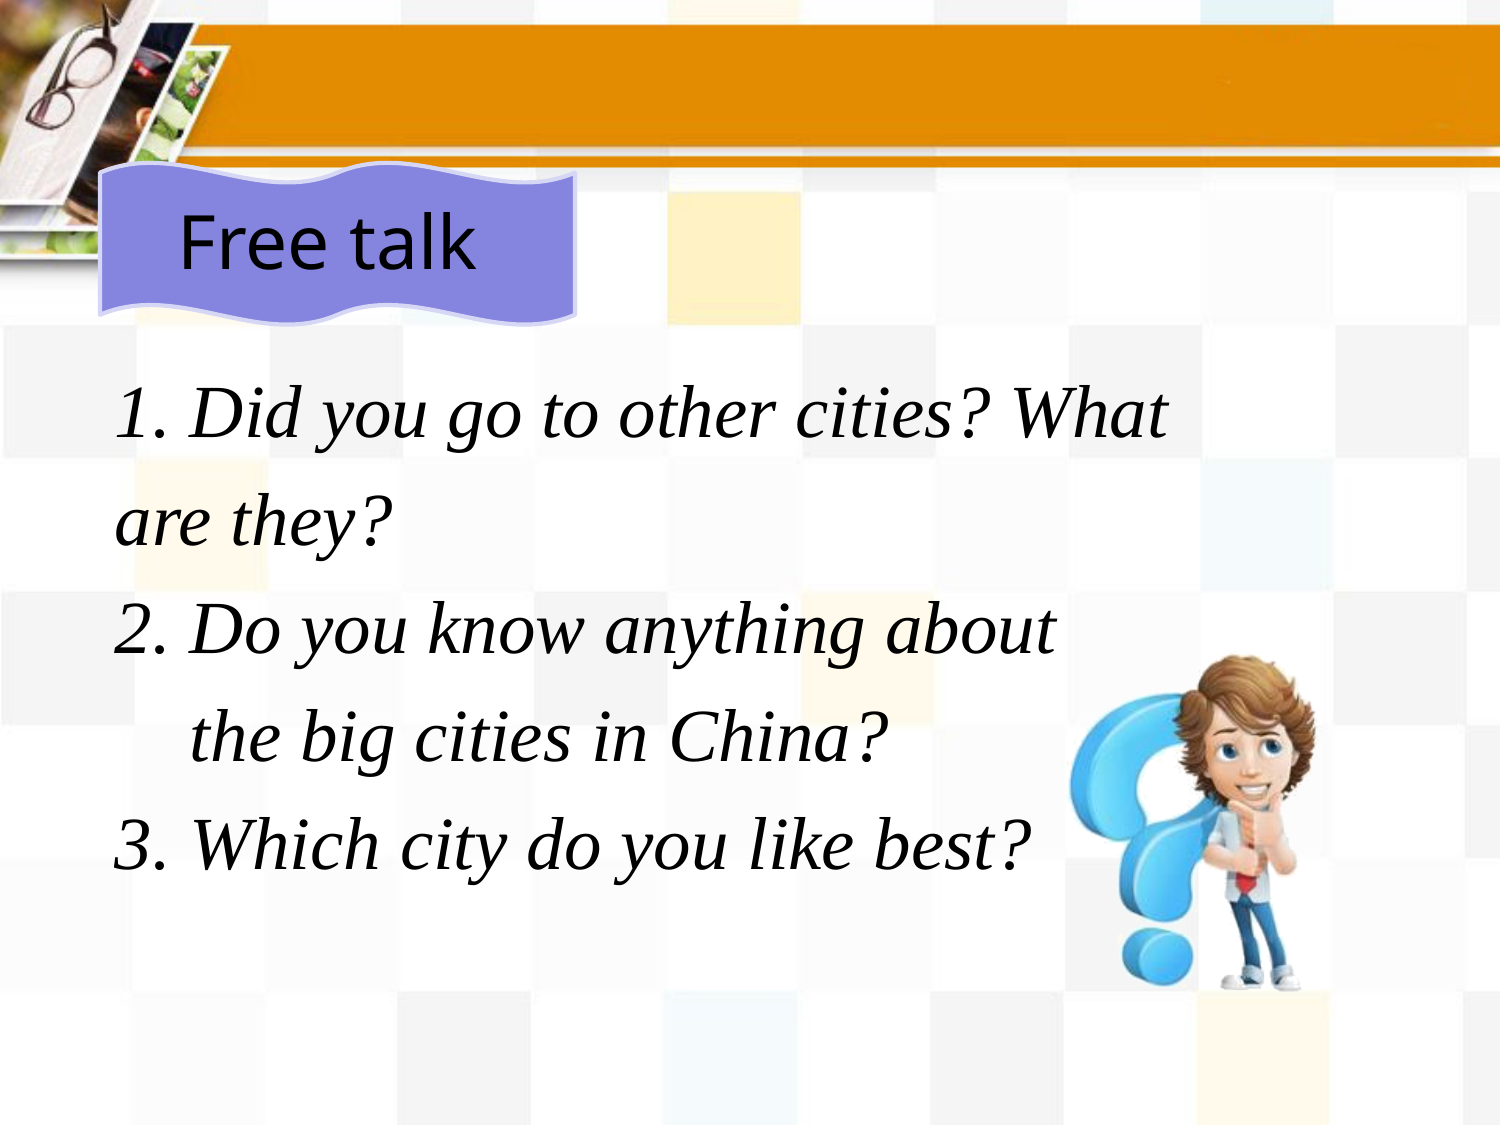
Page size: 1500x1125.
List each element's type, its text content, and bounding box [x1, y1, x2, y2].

picture [0, 0, 1500, 1125]
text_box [99, 162, 576, 326]
text_box 1. Did you go to other cities? What are they? 2. Do you know anything about the big cities in China? 3. Which city do you like best? [99, 337, 1287, 893]
